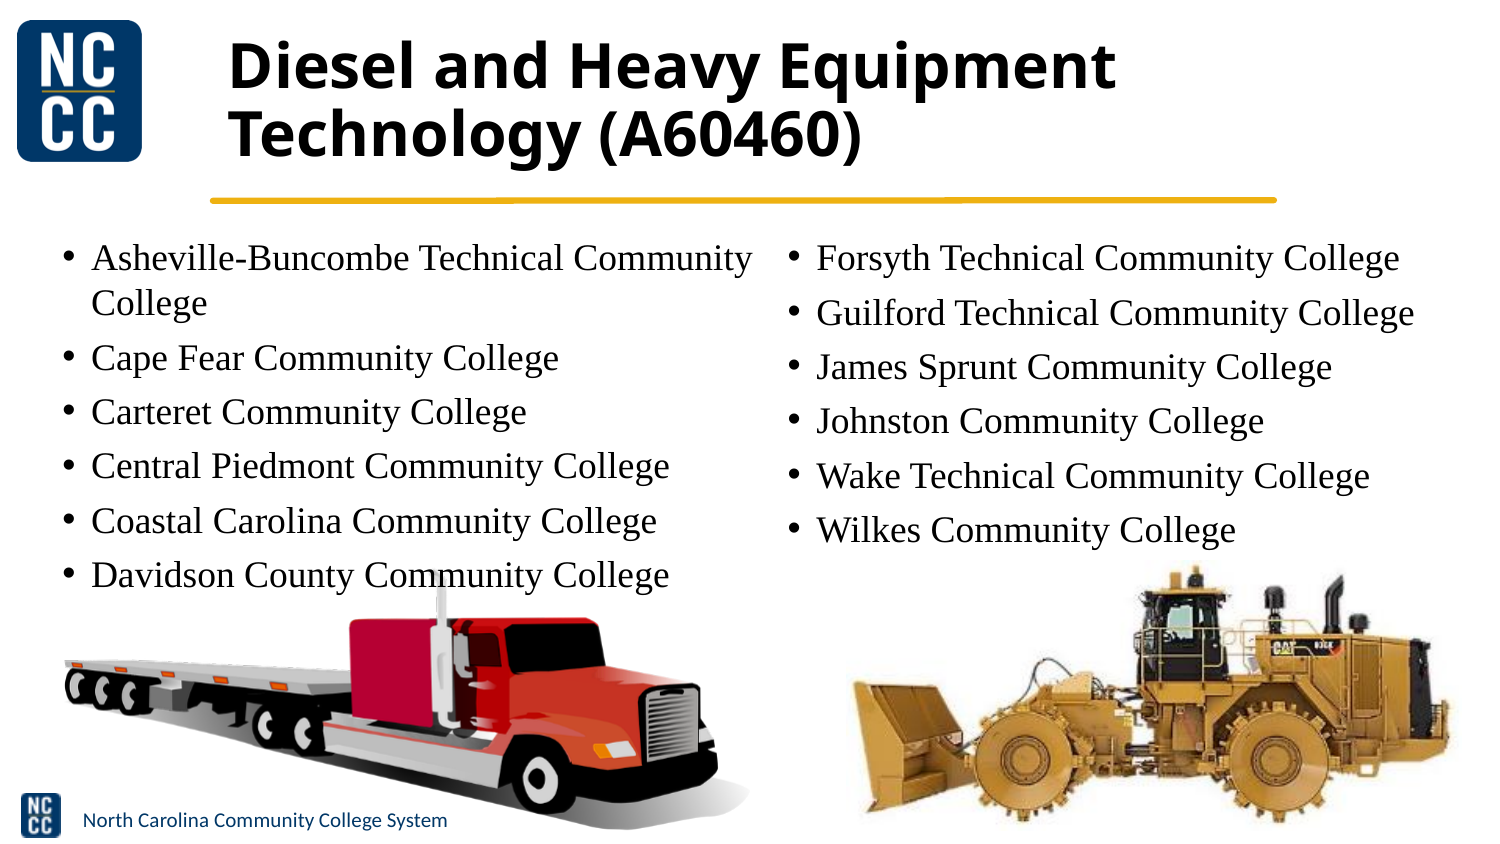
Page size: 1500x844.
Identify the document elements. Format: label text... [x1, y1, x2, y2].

title Diesel and Heavy Equipment Technology (A60460) [212, 20, 1421, 184]
picture [63, 527, 750, 844]
list Asheville-Buncombe Technical Community College Cape Fear Community College Carteret Community College Central Piedmont Community College Coastal Carolina Community College Davidson County Community College [47, 225, 846, 823]
picture [21, 793, 61, 838]
text_box Forsyth Technical Community College Guilford Technical Community College James Sprunt Community College Johnston Community College Wake Technical Community College Wilkes Community College [772, 225, 1500, 808]
picture [17, 20, 142, 162]
picture [846, 560, 1462, 831]
